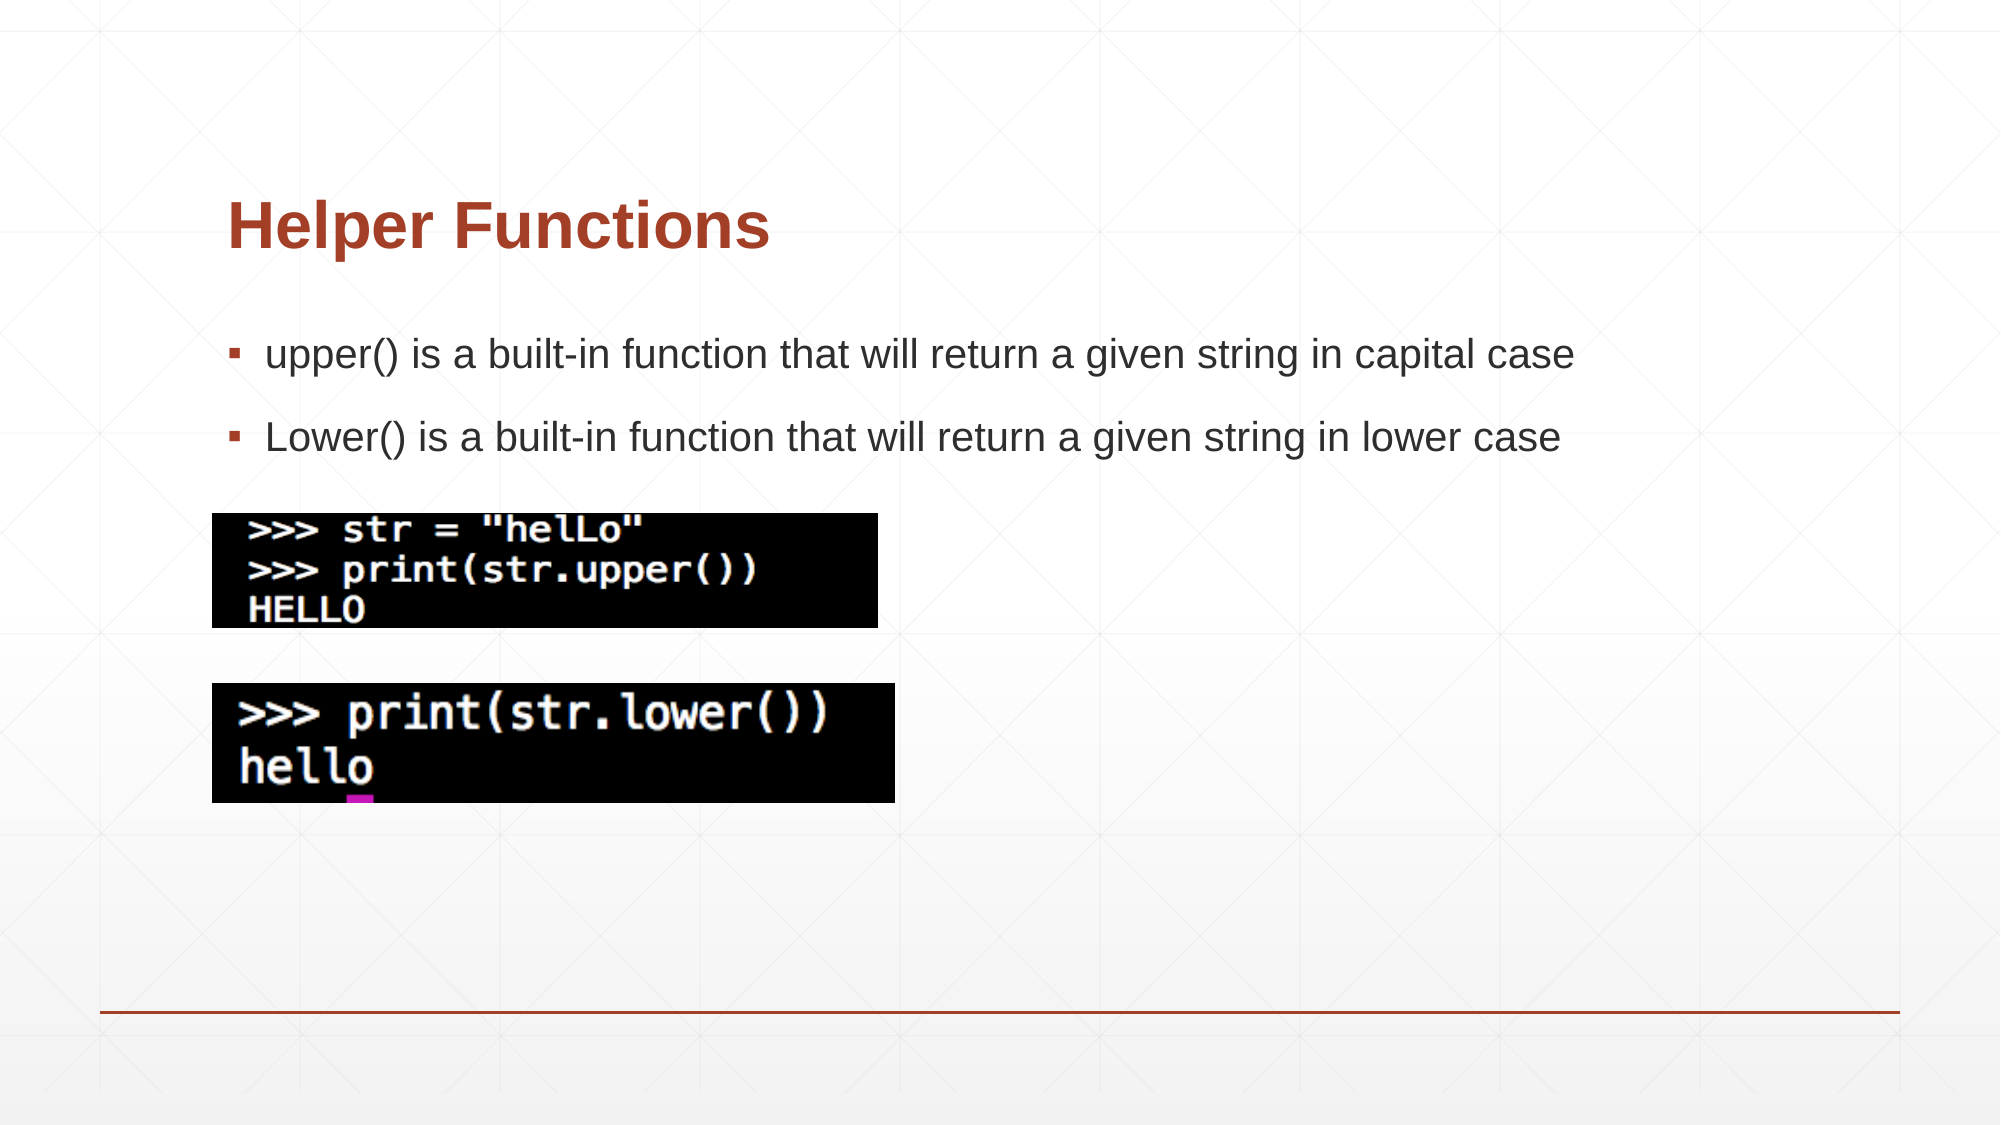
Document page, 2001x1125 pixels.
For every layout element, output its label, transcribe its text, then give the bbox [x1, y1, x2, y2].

title Helper Functions [212, 82, 1788, 271]
picture [212, 513, 878, 629]
picture [212, 682, 895, 803]
list upper() is a built-in function that will return a given string in capital case Lower() is a built-in function that will return a given string in lower case [212, 324, 1788, 950]
